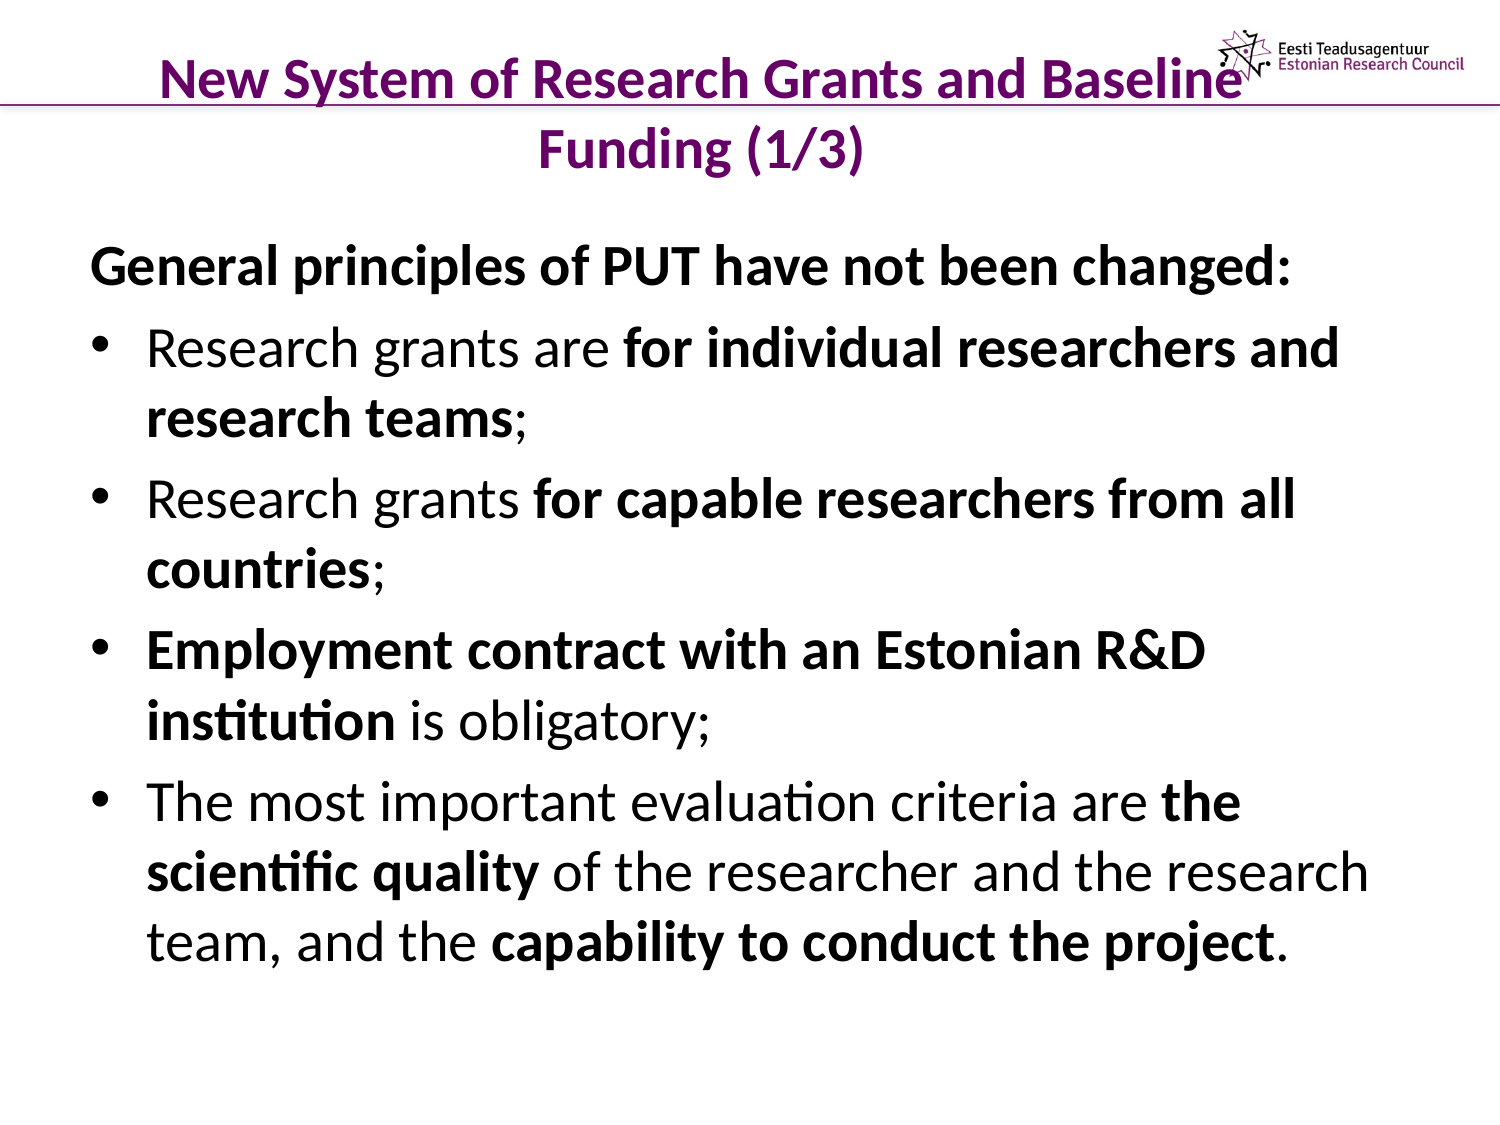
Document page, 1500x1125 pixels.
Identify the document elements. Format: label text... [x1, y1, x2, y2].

picture [1329, 19, 1474, 92]
list General principles of PUT have not been changed: Research grants are for individual researchers and research teams; Research grants for capable researchers from all countries; Employment contract with an Estonian R&D institution is obligatory; The most important evaluation criteria are the scientific quality of the researcher and the research team, and the capability to conduct the project. [75, 219, 1425, 1071]
title New System of Research Grants and Baseline Funding (1/3) [75, 0, 1329, 219]
